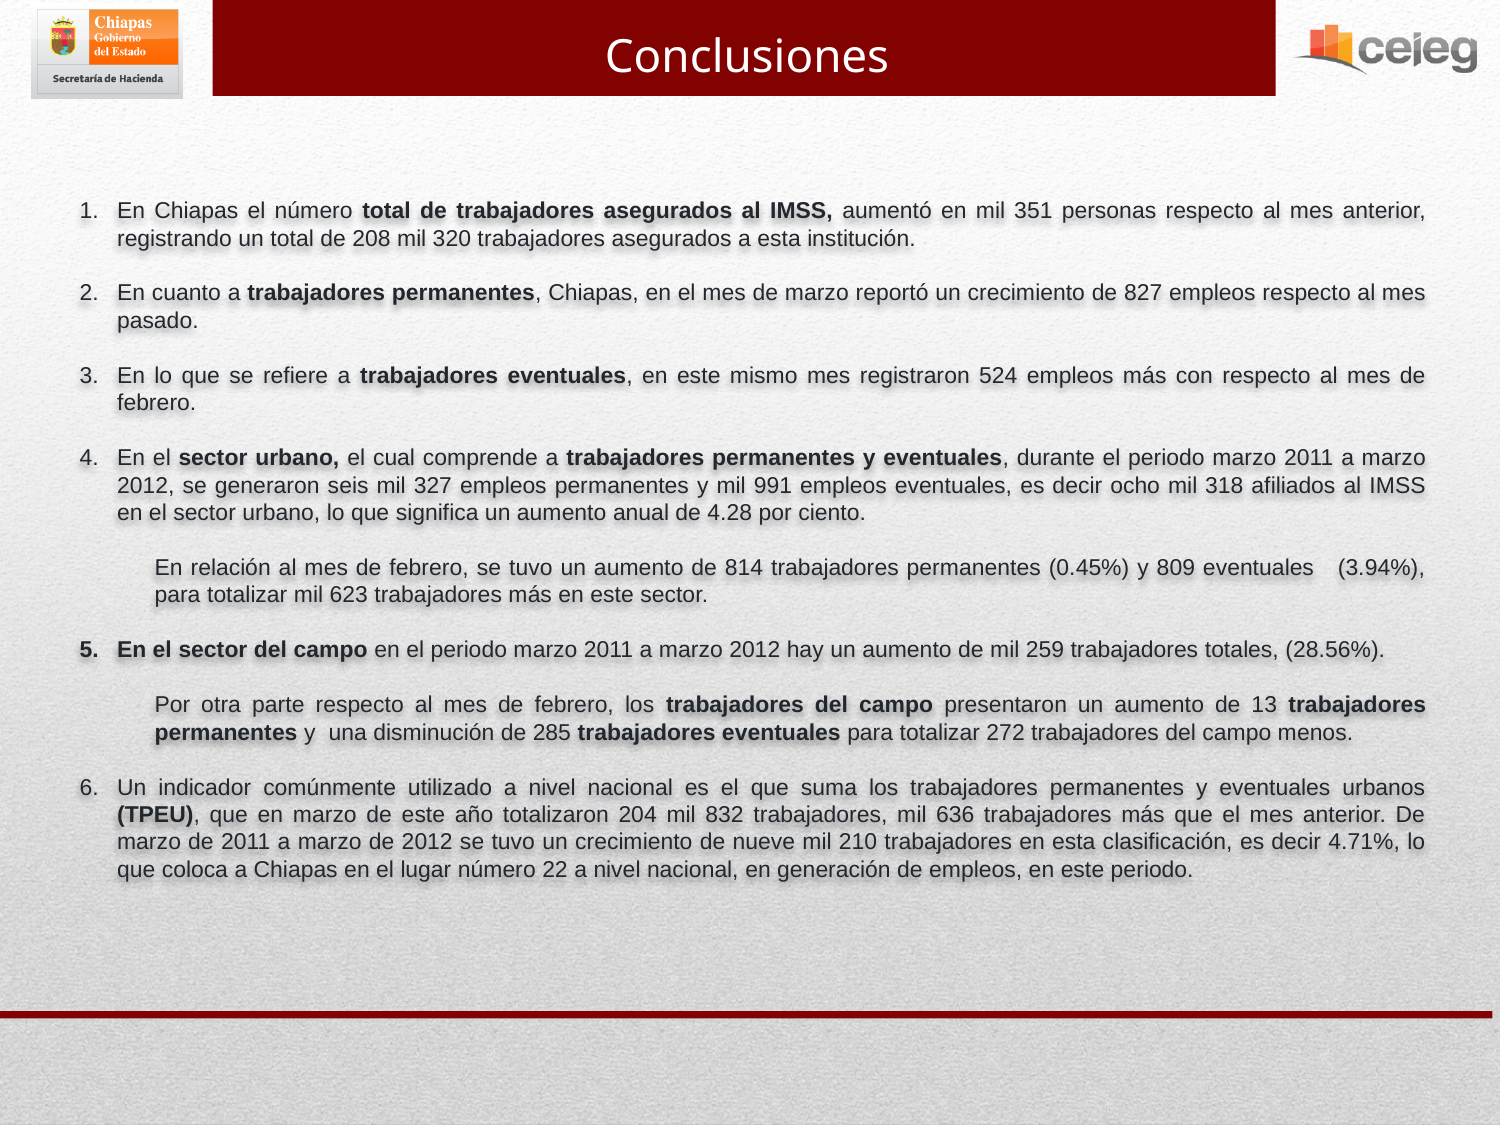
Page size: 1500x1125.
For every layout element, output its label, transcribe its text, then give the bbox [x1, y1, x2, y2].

text_box En Chiapas el número total de trabajadores asegurados al IMSS, aumentó en mil 351 personas respecto al mes anterior, registrando un total de 208 mil 320 trabajadores asegurados a esta institución. En cuanto a trabajadores permanentes, Chiapas, en el mes de marzo reportó un crecimiento de 827 empleos respecto al mes pasado. En lo que se refiere a trabajadores eventuales, en este mismo mes registraron 524 empleos más con respecto al mes de febrero. En el sector urbano, el cual comprende a trabajadores permanentes y eventuales, durante el periodo marzo 2011 a marzo 2012, se generaron seis mil 327 empleos permanentes y mil 991 empleos eventuales, es decir ocho mil 318 afiliados al IMSS en el sector urbano, lo que significa un aumento anual de 4.28 por ciento. En relación al mes de febrero, se tuvo un aumento de 814 trabajadores permanentes (0.45%) y 809 eventuales (3.94%), para totalizar mil 623 trabajadores más en este sector. En el sector del campo en el periodo marzo 2011 a marzo 2012 hay un aumento de mil 259 trabajadores totales, (28.56%). Por otra parte respecto al mes de febrero, los trabajadores del campo presentaron un aumento de 13 trabajadores permanentes y una disminución de 285 trabajadores eventuales para totalizar 272 trabajadores del campo menos. Un indicador comúnmente utilizado a nivel nacional es el que suma los trabajadores permanentes y eventuales urbanos (TPEU), que en marzo de este año totalizaron 204 mil 832 trabajadores, mil 636 trabajadores más que el mes anterior. De marzo de 2011 a marzo de 2012 se tuvo un crecimiento de nueve mil 210 trabajadores en esta clasificación, es decir 4.71%, lo que coloca a Chiapas en el lugar número 22 a nivel nacional, en generación de empleos, en este periodo. [64, 136, 1442, 942]
text_box Conclusiones [218, 19, 1276, 89]
picture [1292, 24, 1477, 75]
picture [31, 3, 183, 99]
